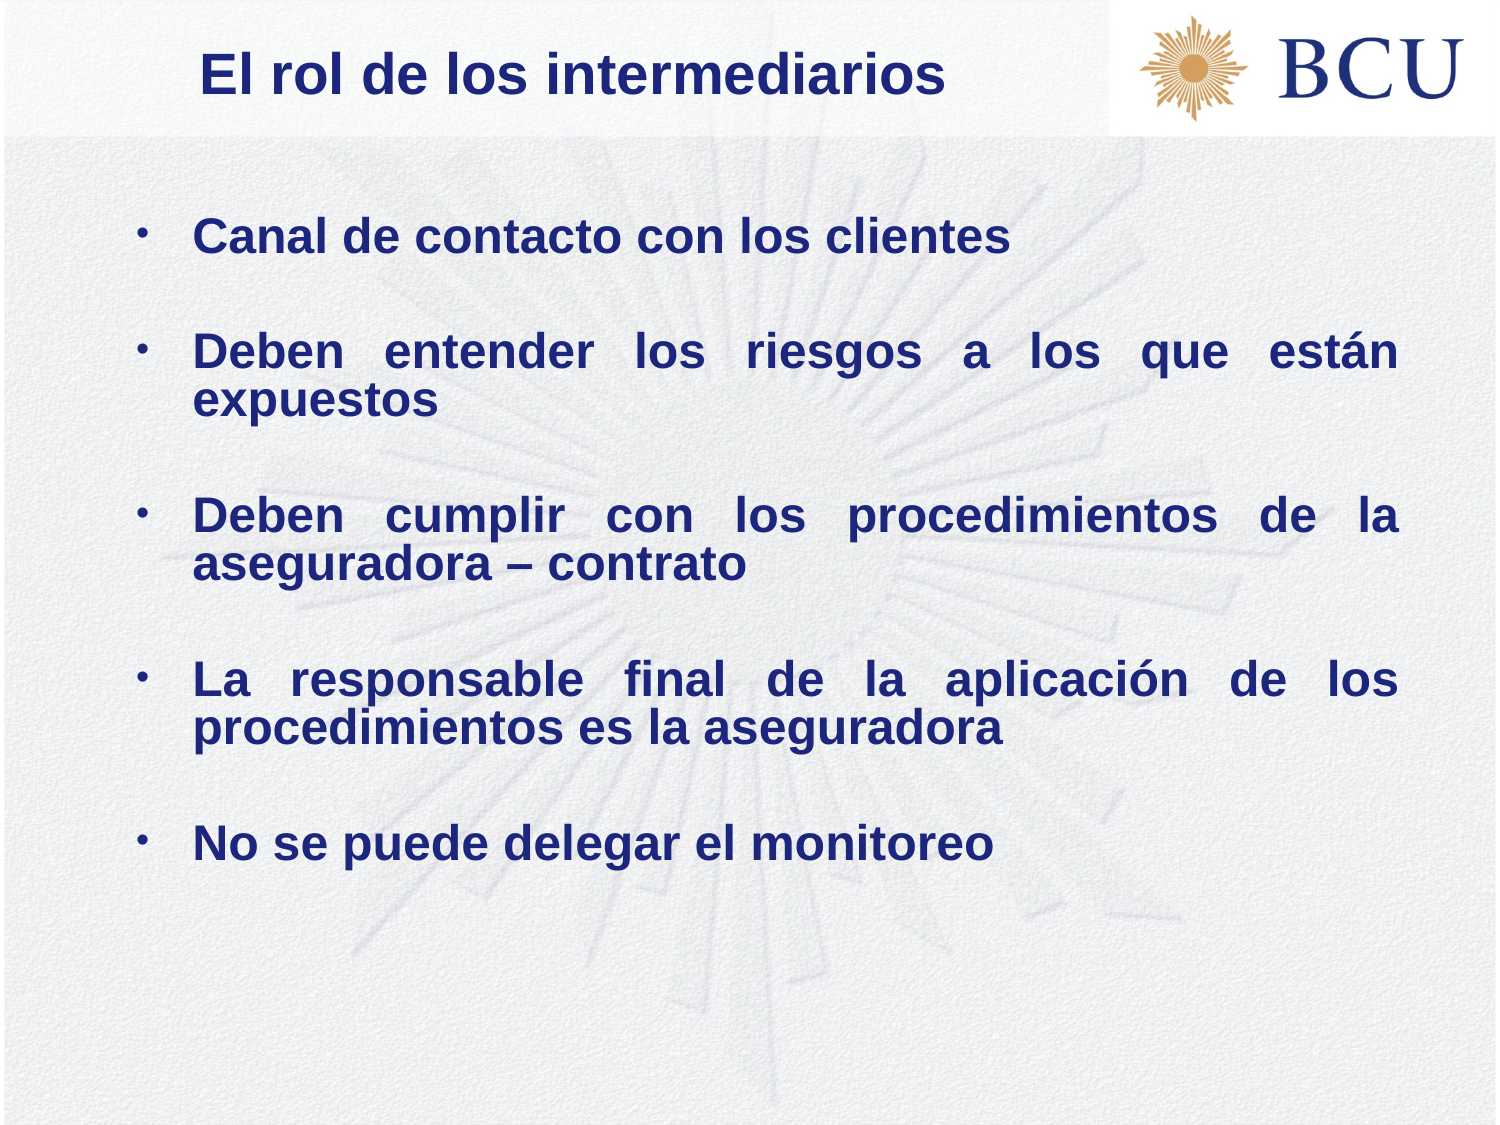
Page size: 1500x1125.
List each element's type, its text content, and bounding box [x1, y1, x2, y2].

title El rol de los intermediarios [64, 19, 1083, 124]
list Canal de contacto con los clientes Deben entender los riesgos a los que están expuestos Deben cumplir con los procedimientos de la aseguradora – contrato La responsable final de la aplicación de los procedimientos es la aseguradora No se puede delegar el monitoreo [64, 137, 1415, 1000]
picture [0, 0, 1500, 1125]
